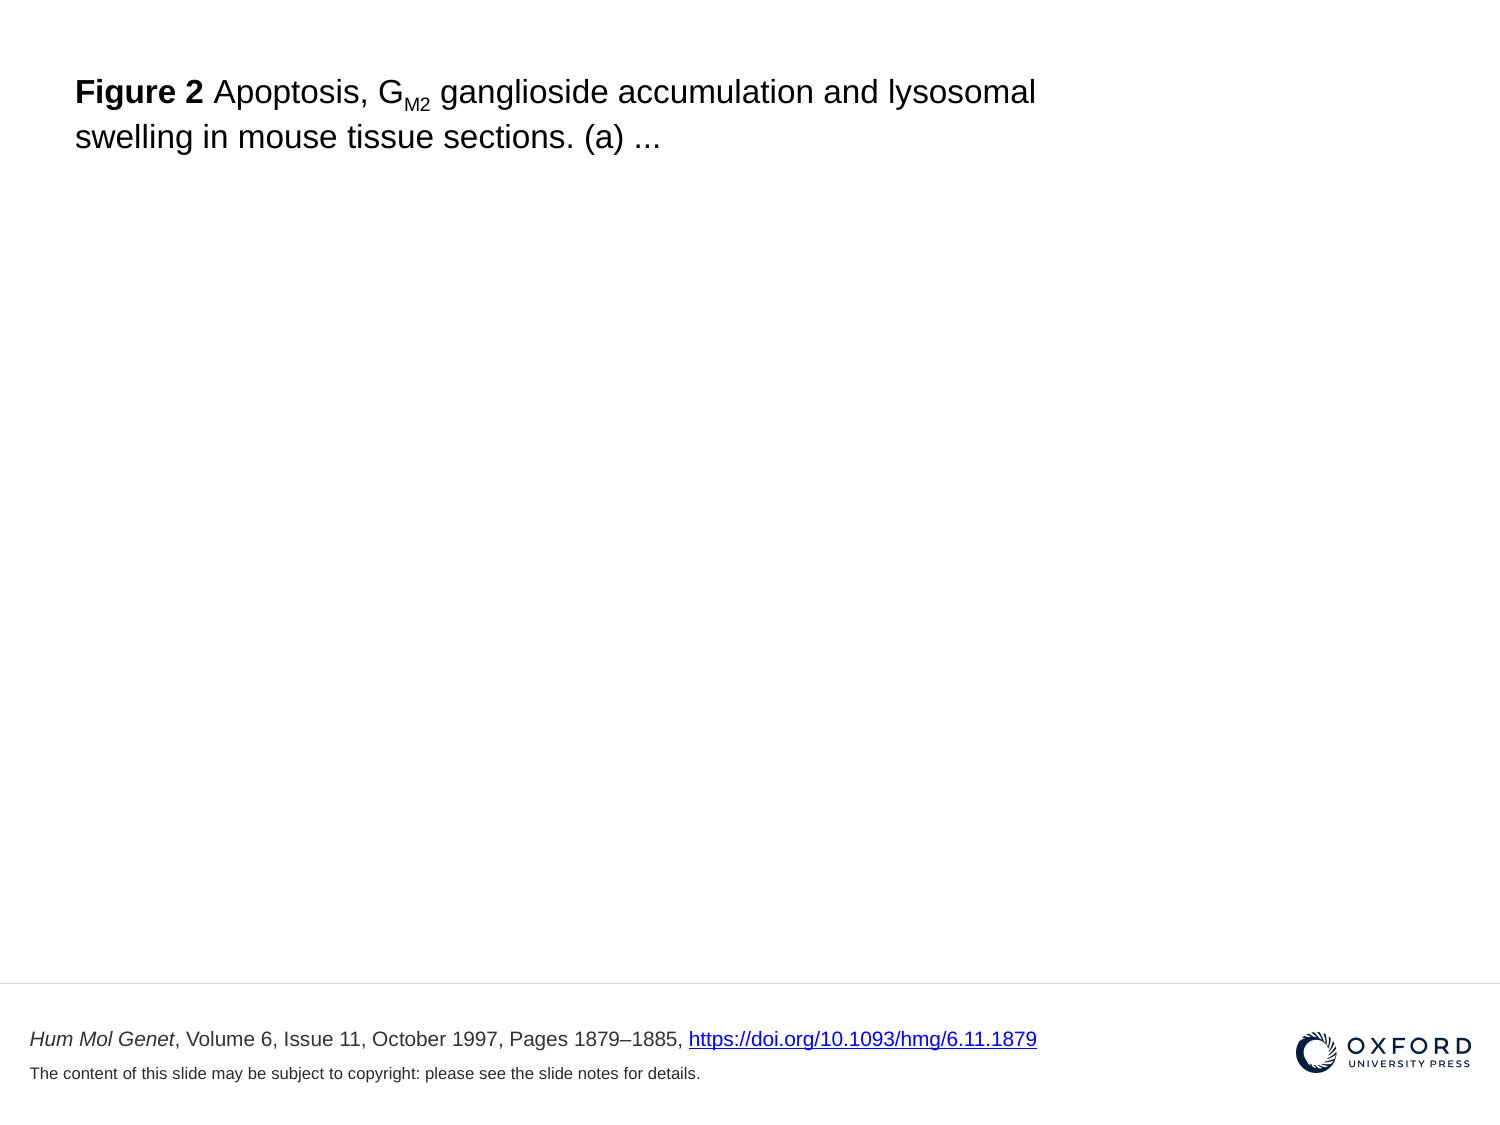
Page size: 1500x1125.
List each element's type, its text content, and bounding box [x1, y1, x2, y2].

picture [1296, 1032, 1471, 1073]
title Figure 2 Apoptosis, GM2 ganglioside accumulation and lysosomal swelling in mouse tissue sections. (a) ... [75, 69, 1078, 171]
footer Hum Mol Genet, Volume 6, Issue 11, October 1997, Pages 1879–1885, https://doi.org/10.1093/hmg/6.11.1879 The content of this slide may be subject to copyright: please see the slide notes for details. [0, 983, 1260, 1125]
